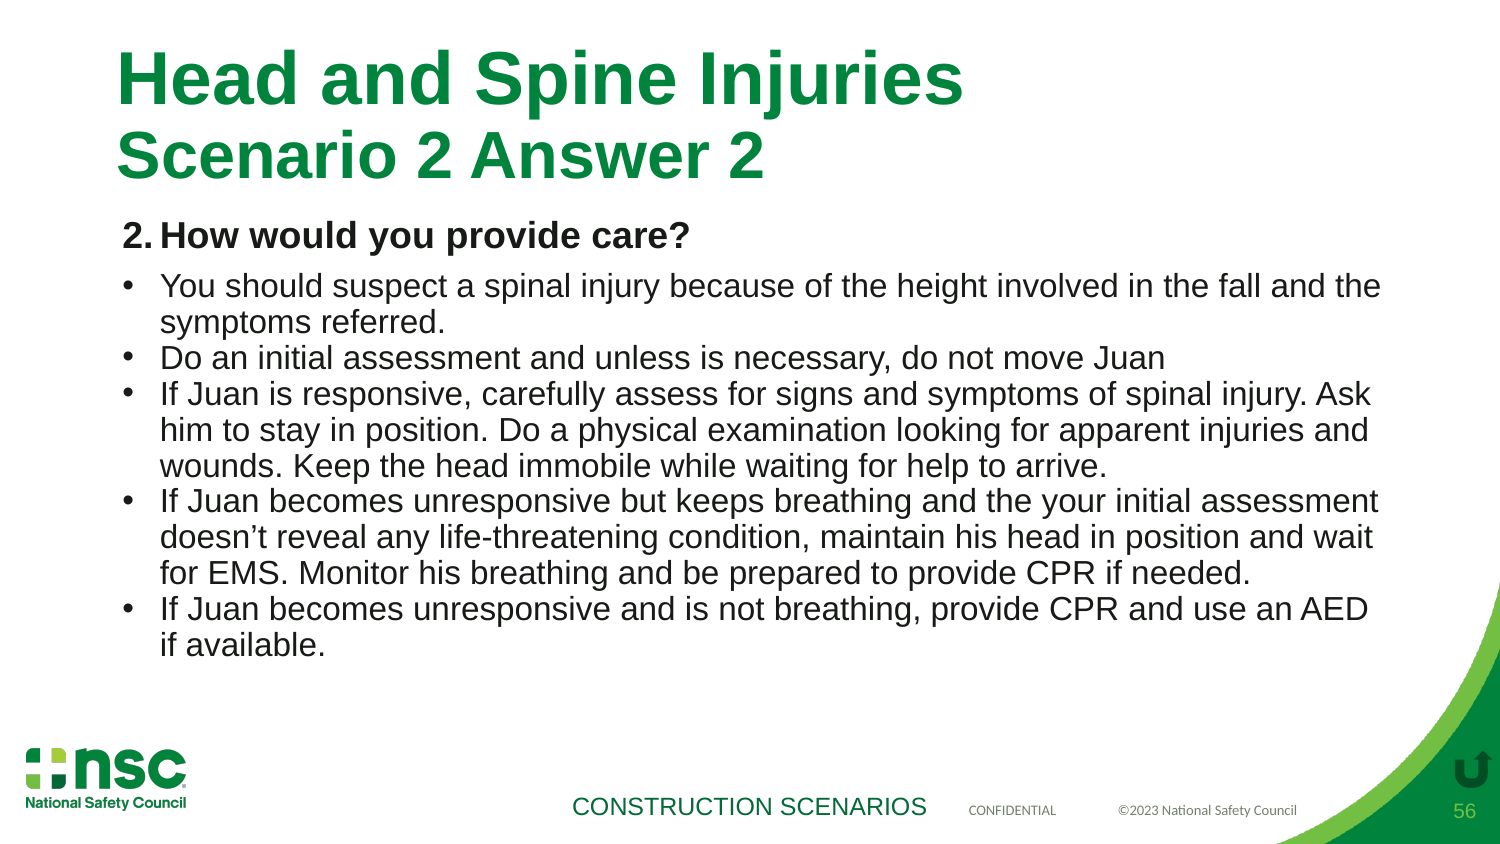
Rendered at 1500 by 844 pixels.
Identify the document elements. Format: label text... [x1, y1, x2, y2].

picture [719, 375, 1500, 844]
title Head and Spine Injuries Scenario 2 Answer 2 [101, 41, 1319, 192]
picture [26, 748, 186, 811]
list How would you provide care? You should suspect a spinal injury because of the height involved in the fall and the symptoms referred. Do an initial assessment and unless is necessary, do not move Juan If Juan is responsive, carefully assess for signs and symptoms of spinal injury. Ask him to stay in position. Do a physical examination looking for apparent injuries and wounds. Keep the head immobile while waiting for help to arrive. If Juan becomes unresponsive but keeps breathing and the your initial assessment doesn’t reveal any life-threatening condition, maintain his head in position and wait for EMS. Monitor his breathing and be prepared to provide CPR if needed. If Juan becomes unresponsive and is not breathing, provide CPR and use an AED if available. [107, 203, 1400, 682]
